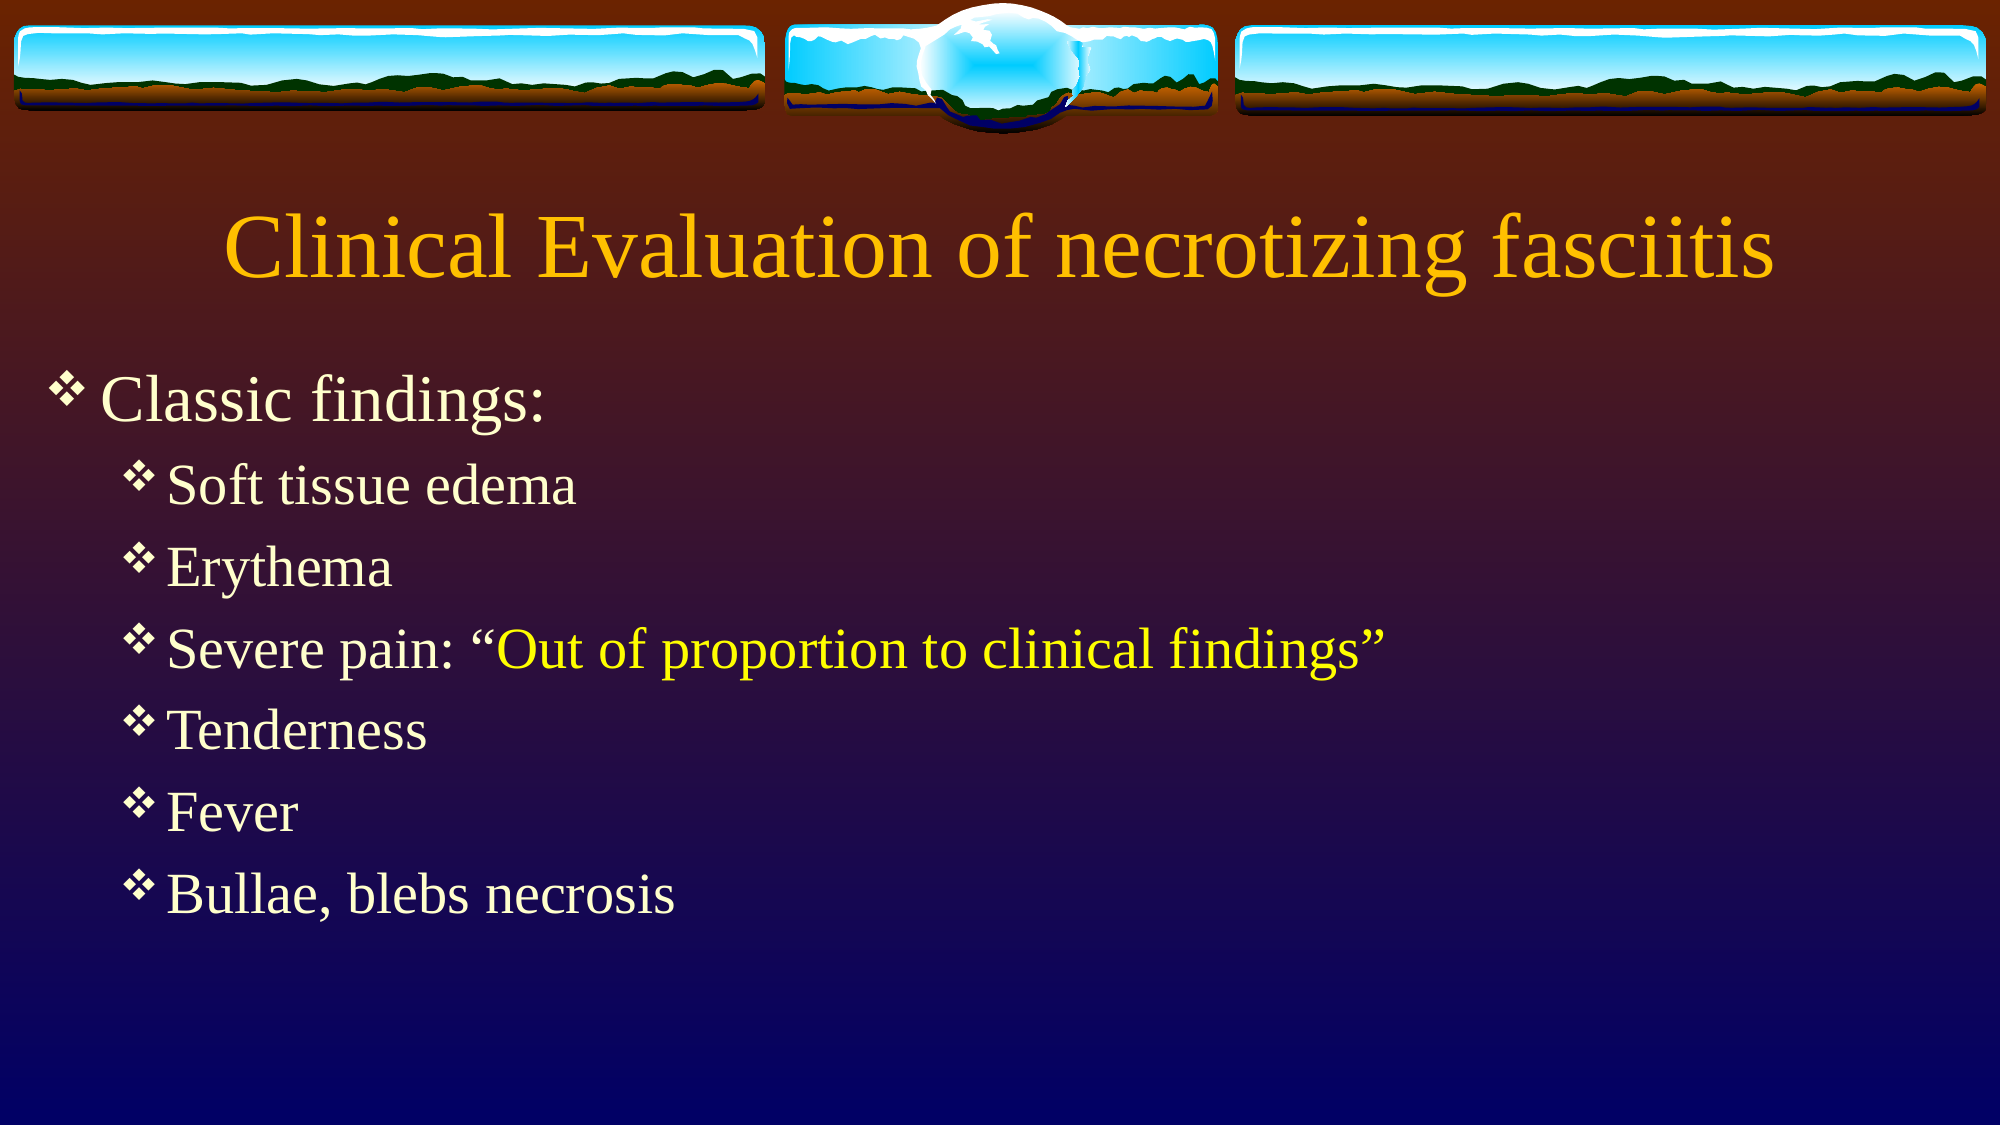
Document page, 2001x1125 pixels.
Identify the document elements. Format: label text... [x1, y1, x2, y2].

list Classic findings: Soft tissue edema Erythema Severe pain: “Out of proportion to clinical findings” Tenderness Fever Bullae, blebs necrosis [29, 347, 1976, 1026]
title Clinical Evaluation of necrotizing fasciitis [29, 145, 1973, 336]
